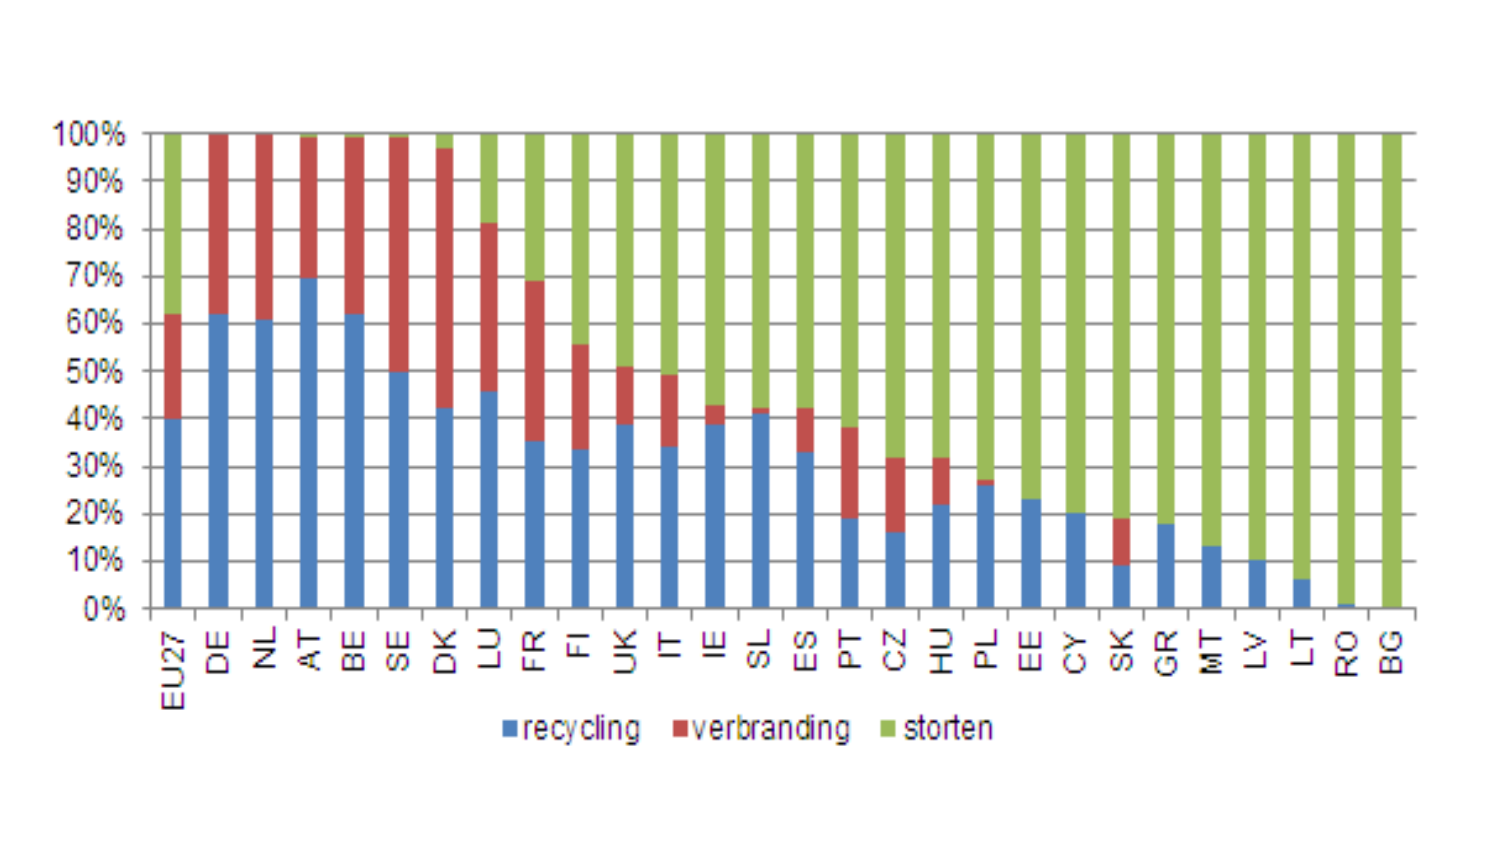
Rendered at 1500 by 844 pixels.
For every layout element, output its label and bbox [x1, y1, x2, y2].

list [29, 93, 1452, 768]
